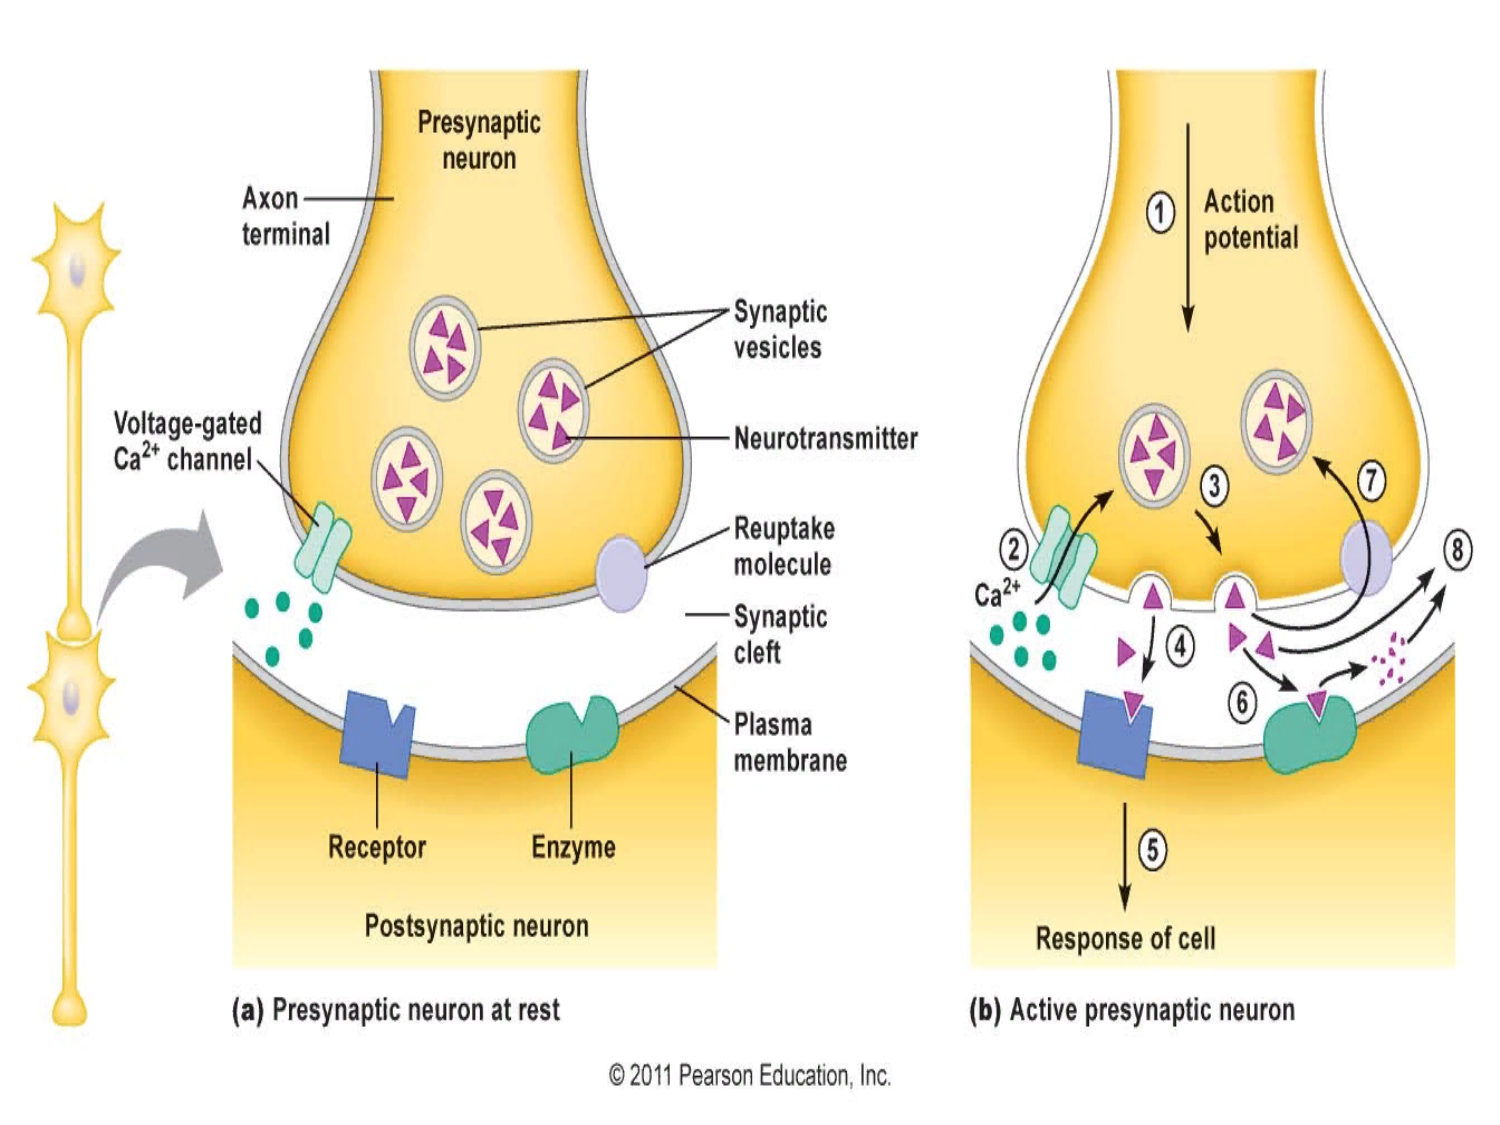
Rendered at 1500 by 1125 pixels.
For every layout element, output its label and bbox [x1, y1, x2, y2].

list [0, 30, 1500, 1125]
